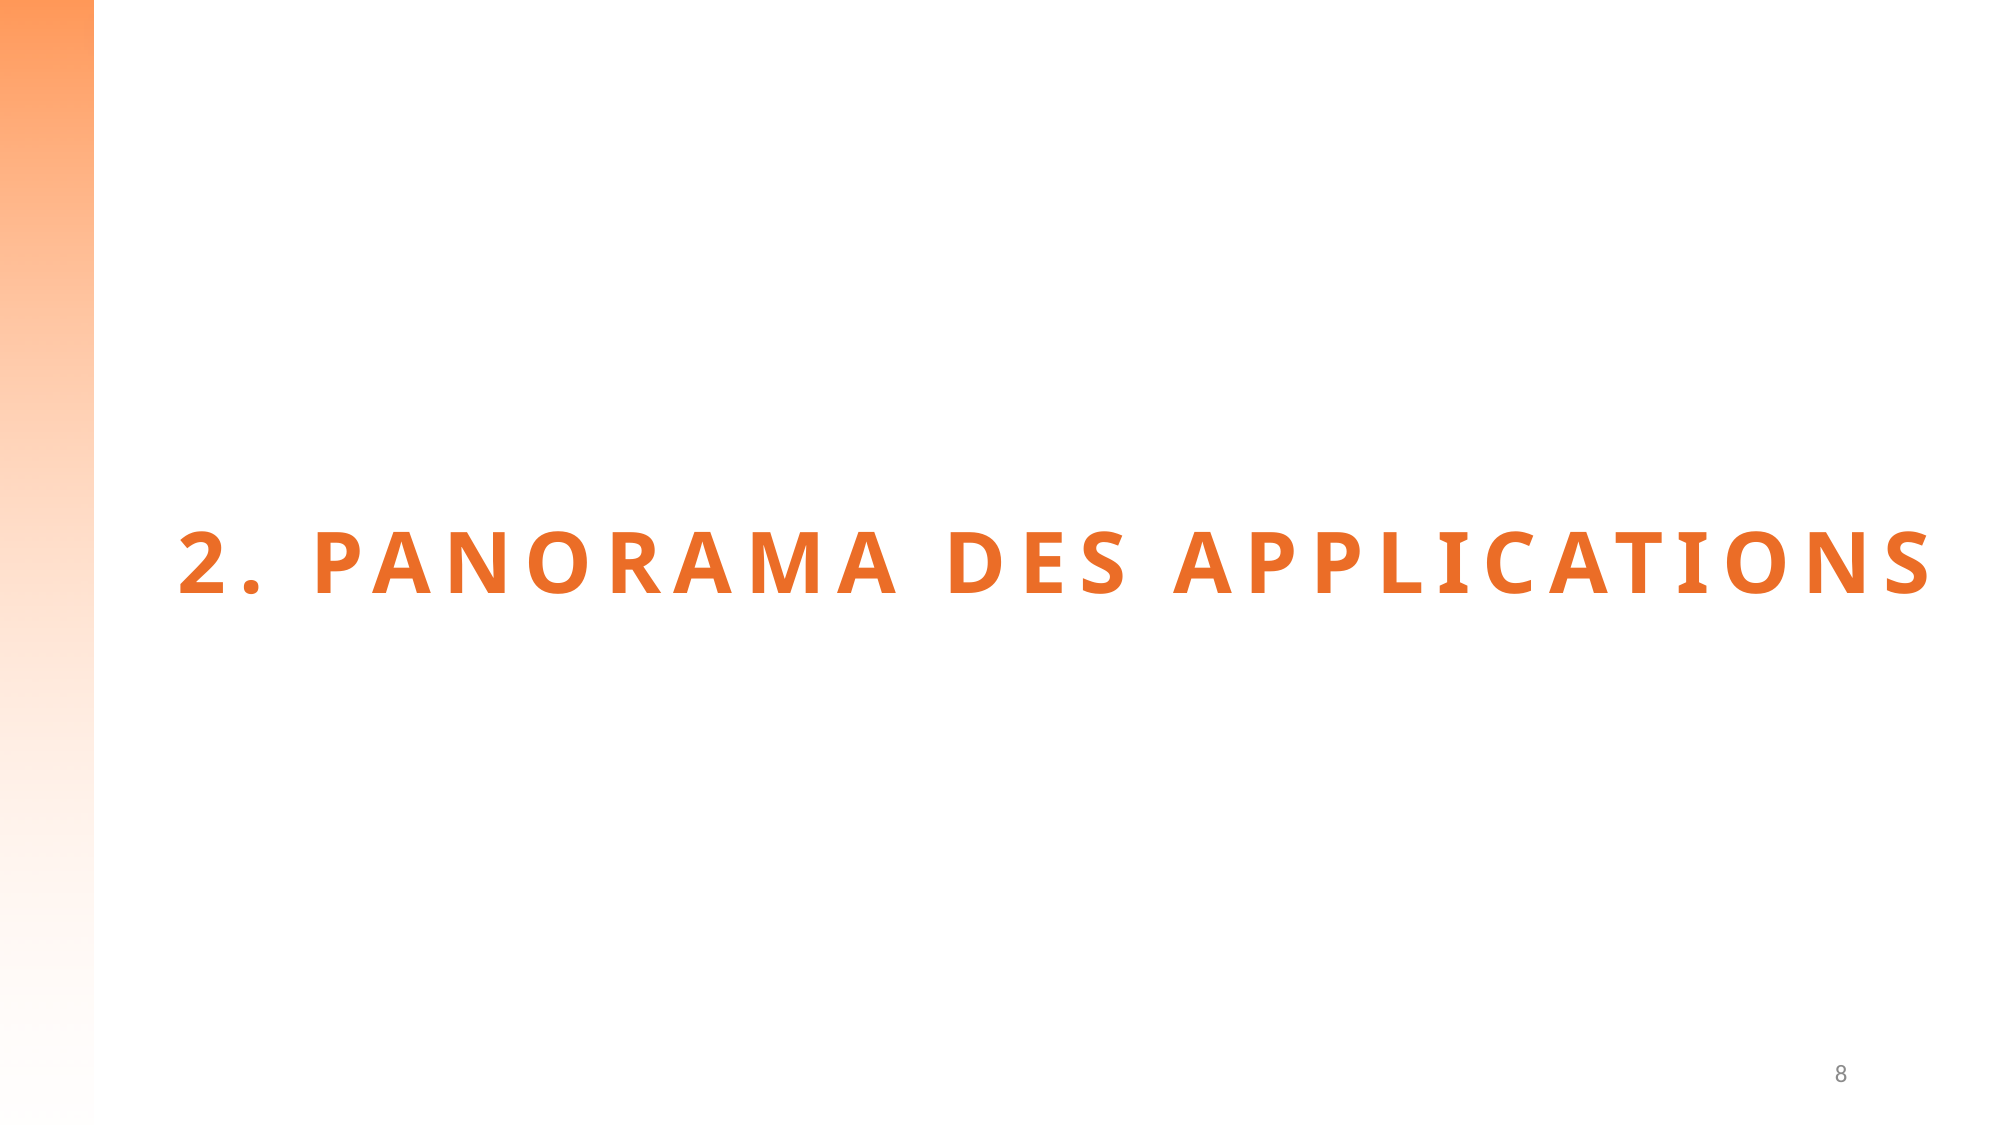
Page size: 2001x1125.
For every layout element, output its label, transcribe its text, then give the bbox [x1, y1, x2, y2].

picture [0, 0, 94, 1125]
title 2. Panorama des applications [162, 453, 1949, 672]
slide_number 8 [1412, 1042, 1863, 1103]
